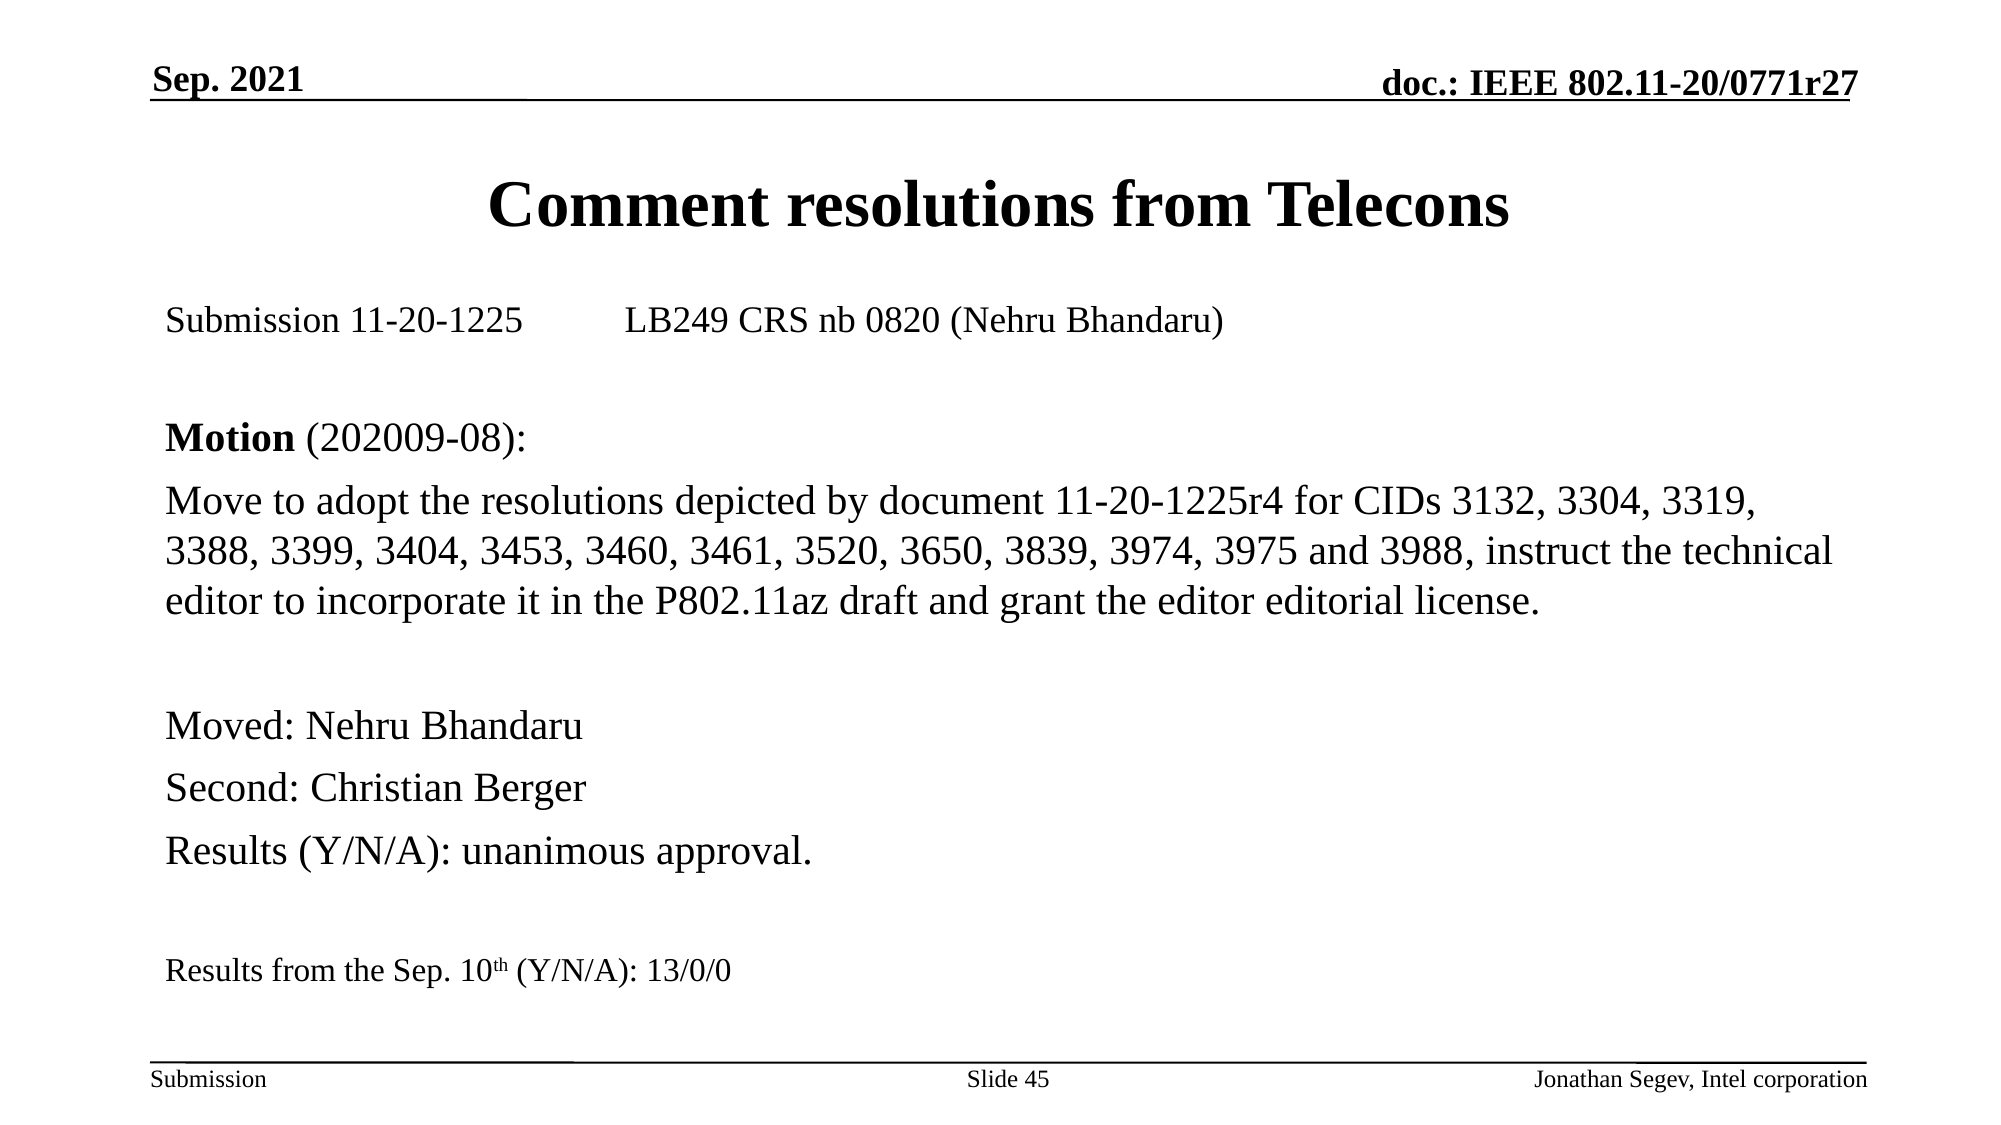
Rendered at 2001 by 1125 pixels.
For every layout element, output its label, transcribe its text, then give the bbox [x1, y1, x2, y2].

list Submission 11-20-1225 LB249 CRS nb 0820 (Nehru Bhandaru) Motion (202009-08): Move to adopt the resolutions depicted by document 11-20-1225r4 for CIDs 3132, 3304, 3319, 3388, 3399, 3404, 3453, 3460, 3461, 3520, 3650, 3839, 3974, 3975 and 3988, instruct the technical editor to incorporate it in the P802.11az draft and grant the editor editorial license. Moved: Nehru Bhandaru Second: Christian Berger Results (Y/N/A): unanimous approval. Results from the Sep. 10th (Y/N/A): 13/0/0 [149, 286, 1850, 1000]
slide_number Slide 45 [950, 1061, 1067, 1123]
title Comment resolutions from Telecons [149, 112, 1850, 286]
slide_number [152, 54, 563, 100]
footer Jonathan Segev, Intel corporation [1171, 1061, 1869, 1093]
